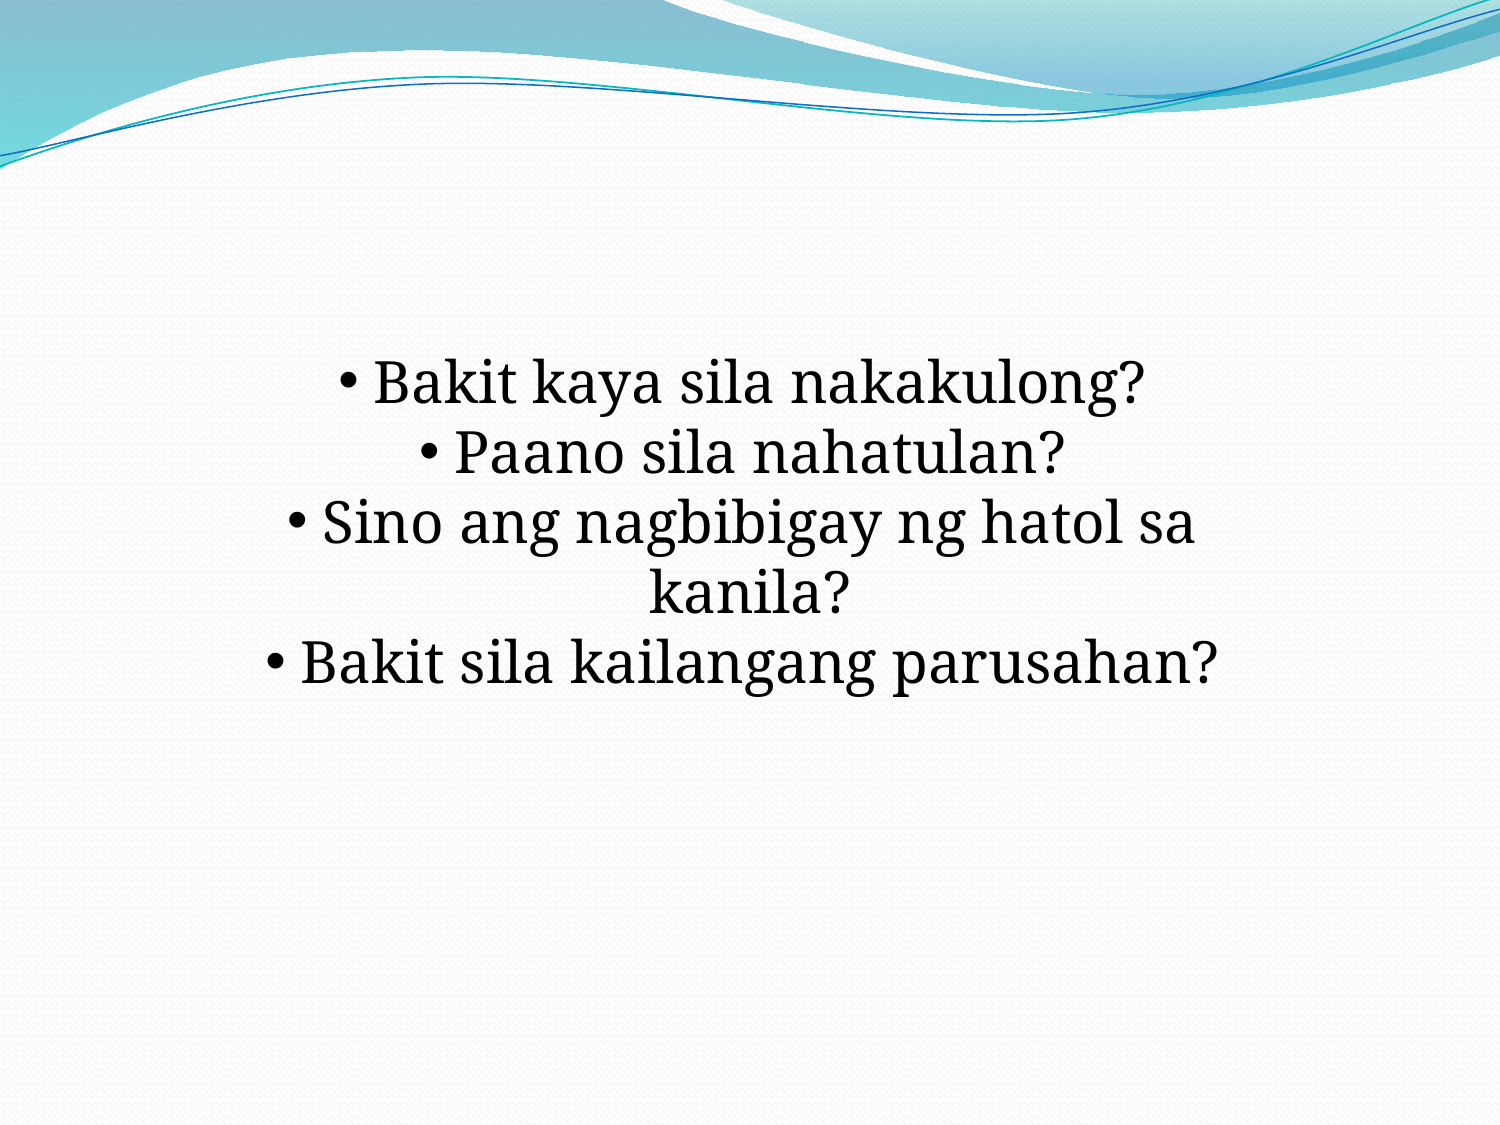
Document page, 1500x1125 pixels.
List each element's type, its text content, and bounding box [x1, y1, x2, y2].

text_box Bakit kaya sila nakakulong? Paano sila nahatulan? Sino ang nagbibigay ng hatol sa kanila? Bakit sila kailangang parusahan? [187, 337, 1313, 748]
